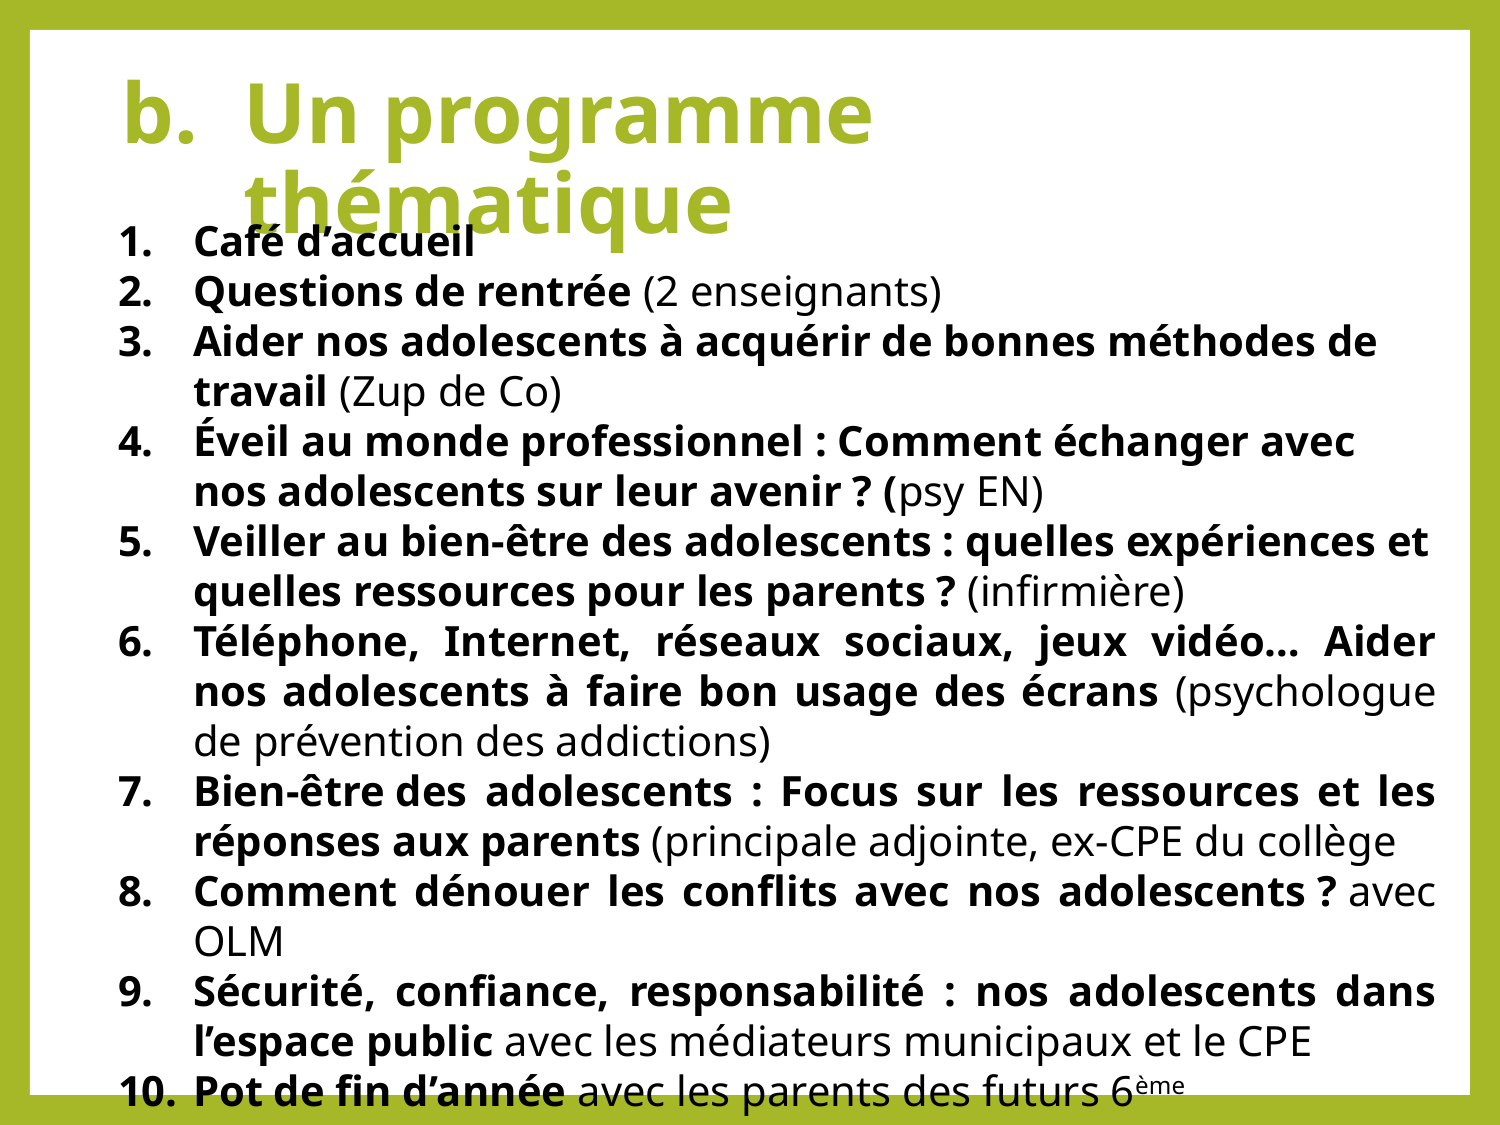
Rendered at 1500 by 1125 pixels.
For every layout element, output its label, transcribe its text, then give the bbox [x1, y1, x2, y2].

title Un programme thématique [106, 54, 1375, 207]
text_box Café d’accueil Questions de rentrée (2 enseignants) Aider nos adolescents à acquérir de bonnes méthodes de travail (Zup de Co) Éveil au monde professionnel : Comment échanger avec nos adolescents sur leur avenir ? (psy EN) Veiller au bien-être des adolescents : quelles expériences et quelles ressources pour les parents ? (infirmière) Téléphone, Internet, réseaux sociaux, jeux vidéo… Aider nos adolescents à faire bon usage des écrans (psychologue de prévention des addictions) Bien-être des adolescents : Focus sur les ressources et les réponses aux parents (principale adjointe, ex-CPE du collège Comment dénouer les conflits avec nos adolescents ? avec OLM Sécurité, confiance, responsabilité : nos adolescents dans l’espace public avec les médiateurs municipaux et le CPE Pot de fin d’année avec les parents des futurs 6ème [103, 207, 1452, 1123]
